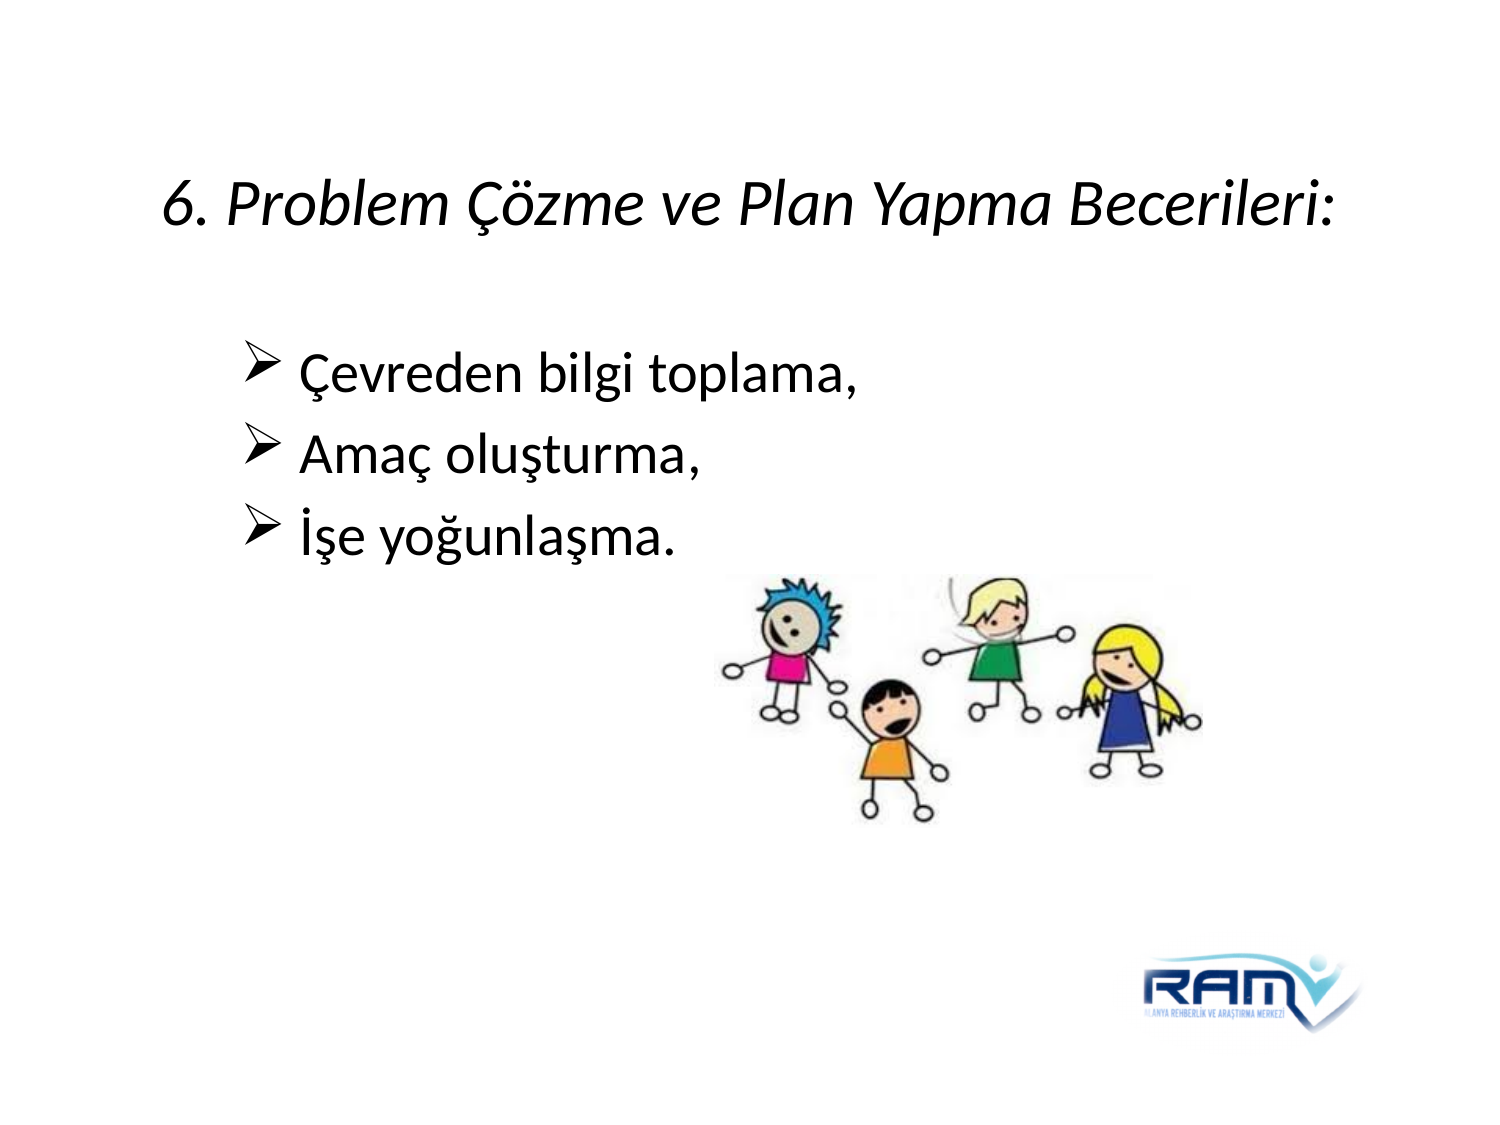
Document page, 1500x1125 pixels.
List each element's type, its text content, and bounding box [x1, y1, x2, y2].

picture [1104, 928, 1375, 1058]
picture [714, 573, 1203, 828]
title 6. Problem Çözme ve Plan Yapma Becerileri: [112, 78, 1388, 320]
subtitle Çevreden bilgi toplama, Amaç oluşturma, İşe yoğunlaşma. [225, 326, 1275, 925]
